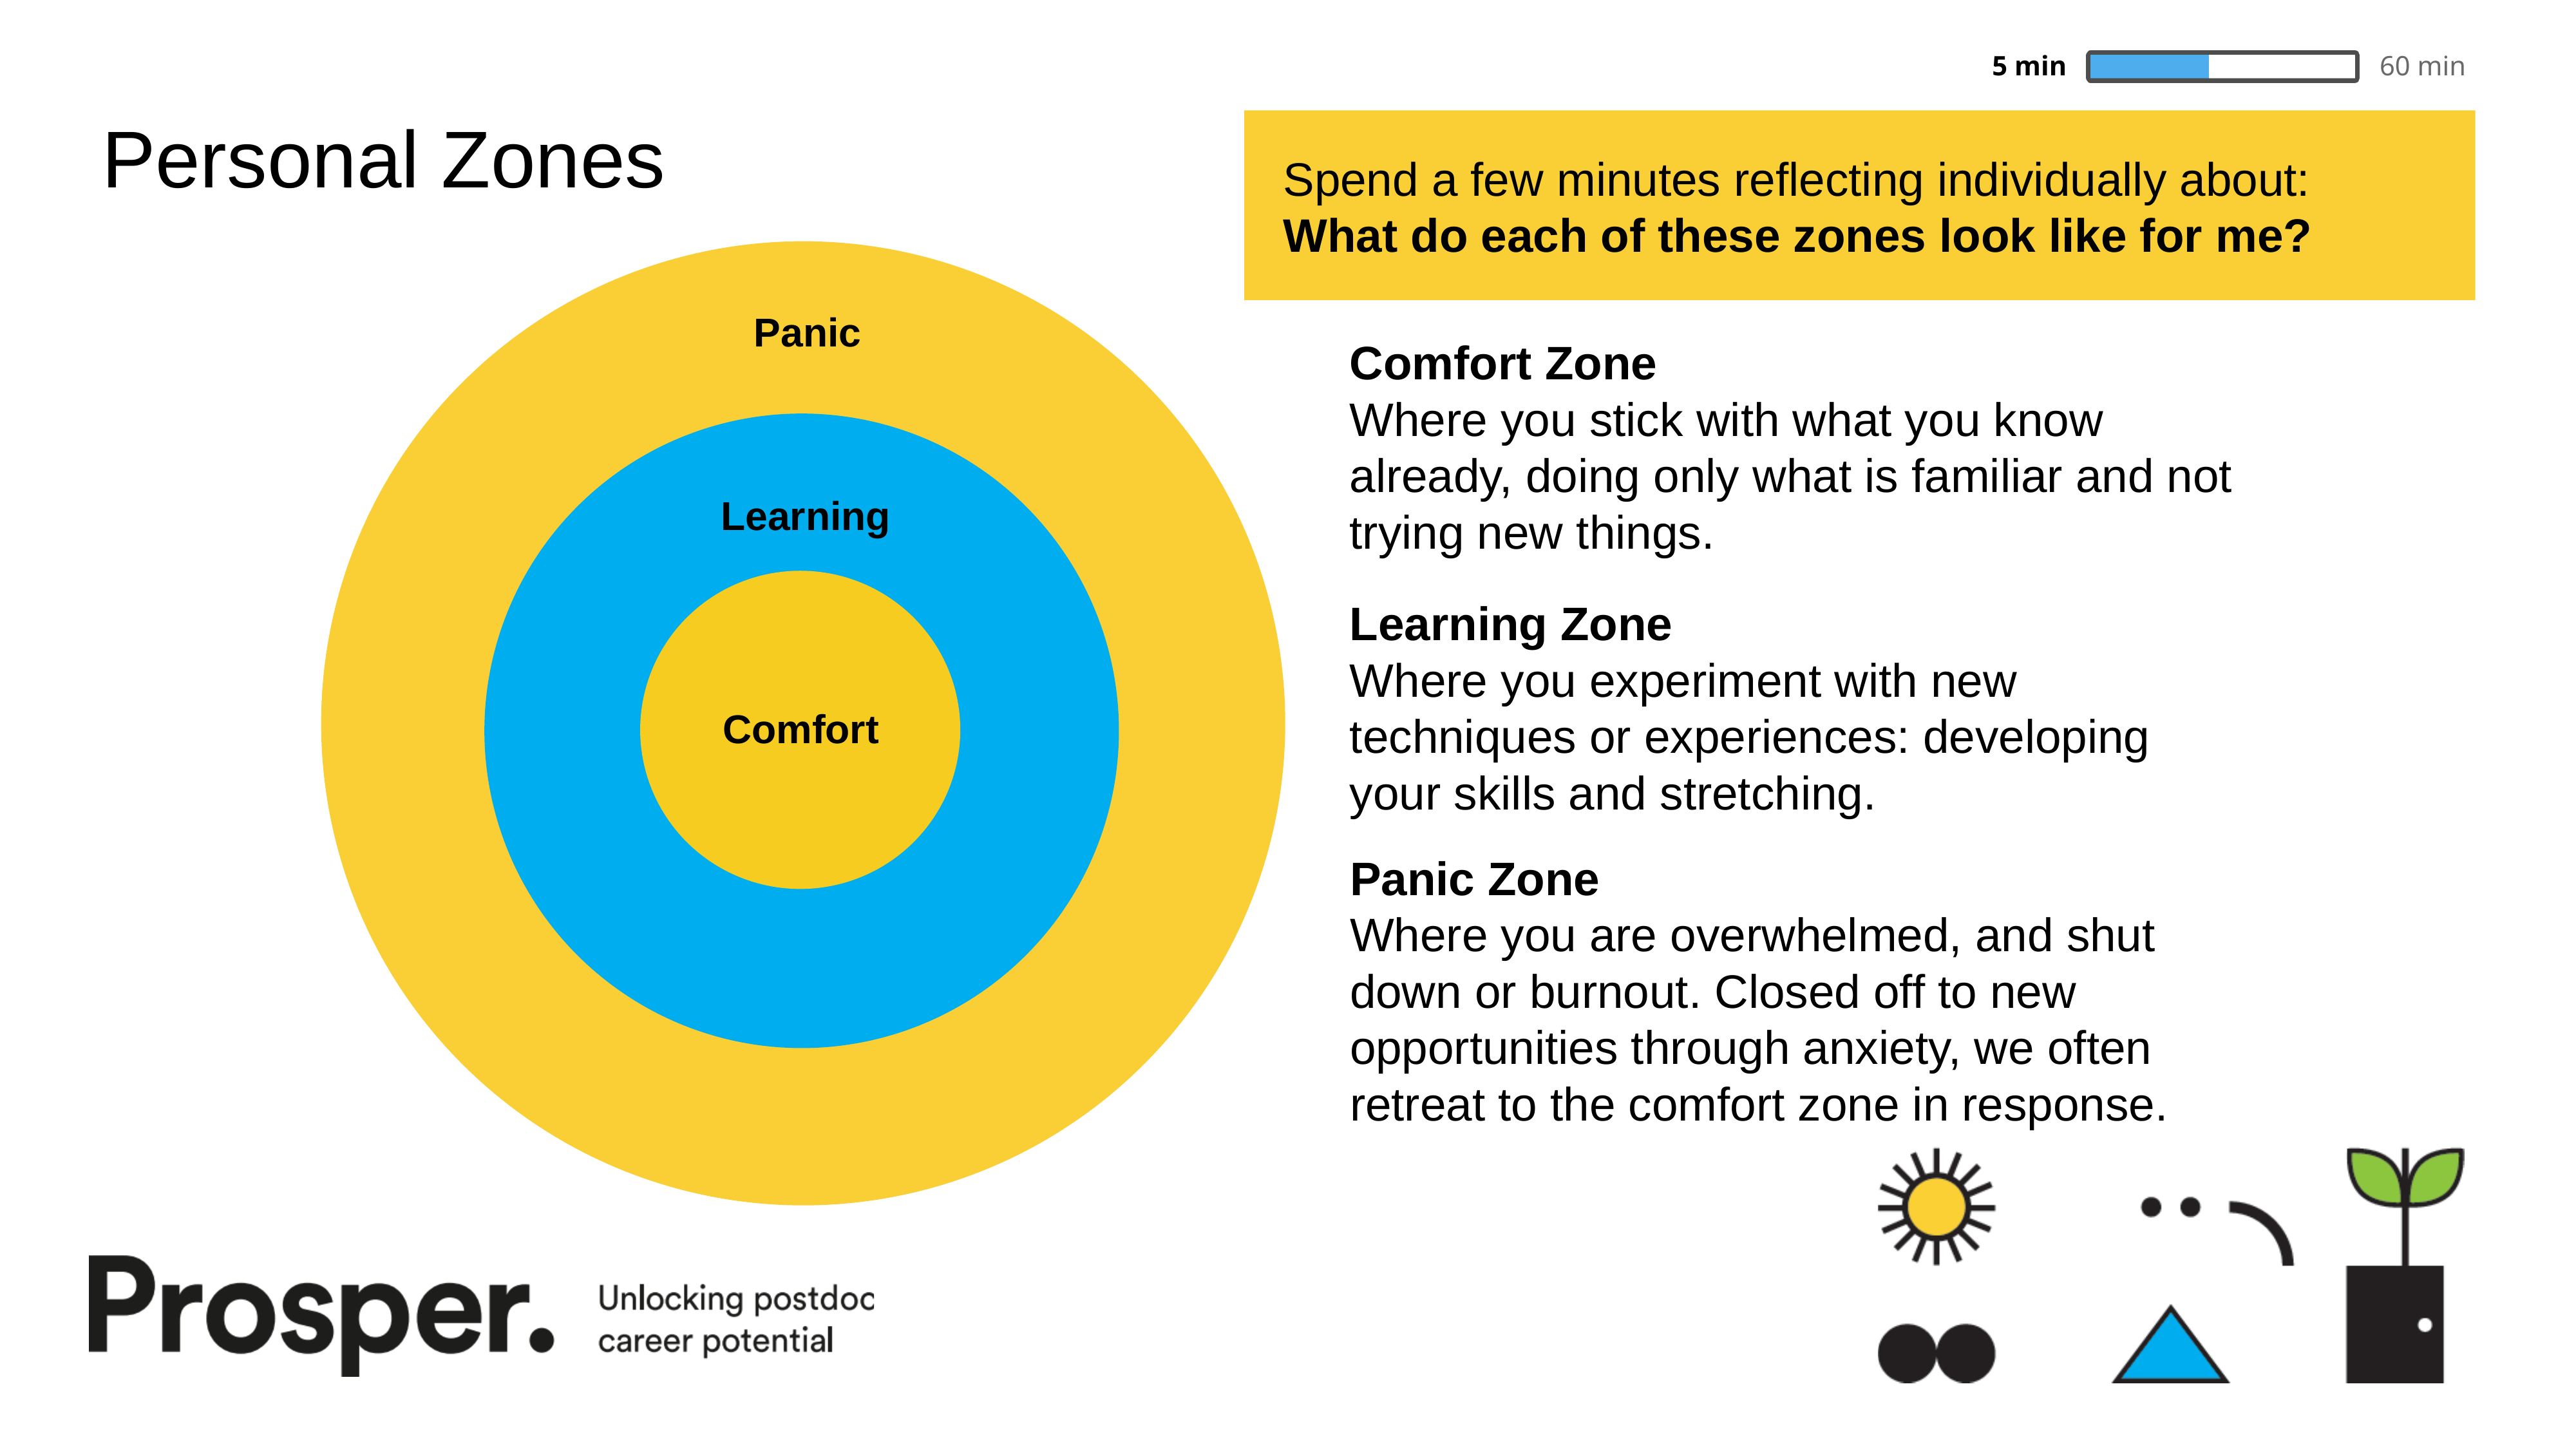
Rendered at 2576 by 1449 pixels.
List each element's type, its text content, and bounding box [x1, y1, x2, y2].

text_box Panic Zone Where you are overwhelmed, and shut down or burnout. Closed off to new opportunities through anxiety, we often retreat to the comfort zone in response. [1344, 843, 2259, 1136]
text_box Spend a few minutes reflecting individually about: What do each of these zones look like for me? [1244, 110, 2476, 301]
text_box [640, 571, 958, 889]
text_box Learning Zone Where you experiment with new techniques or experiences: developing your skills and stretching. [1344, 588, 2259, 824]
text_box [484, 413, 1119, 1048]
title Personal Zones [101, 107, 2475, 211]
text_box Comfort Zone Where you stick with what you know already, doing only what is familiar and not trying new things. [1344, 327, 2259, 564]
text_box Learning [627, 484, 984, 544]
text_box 5 min [1973, 43, 2085, 87]
text_box Comfort [717, 698, 1074, 757]
picture [1878, 1109, 2465, 1383]
text_box [321, 241, 1285, 1206]
picture [2076, 50, 2367, 88]
text_box Panic [629, 301, 986, 360]
